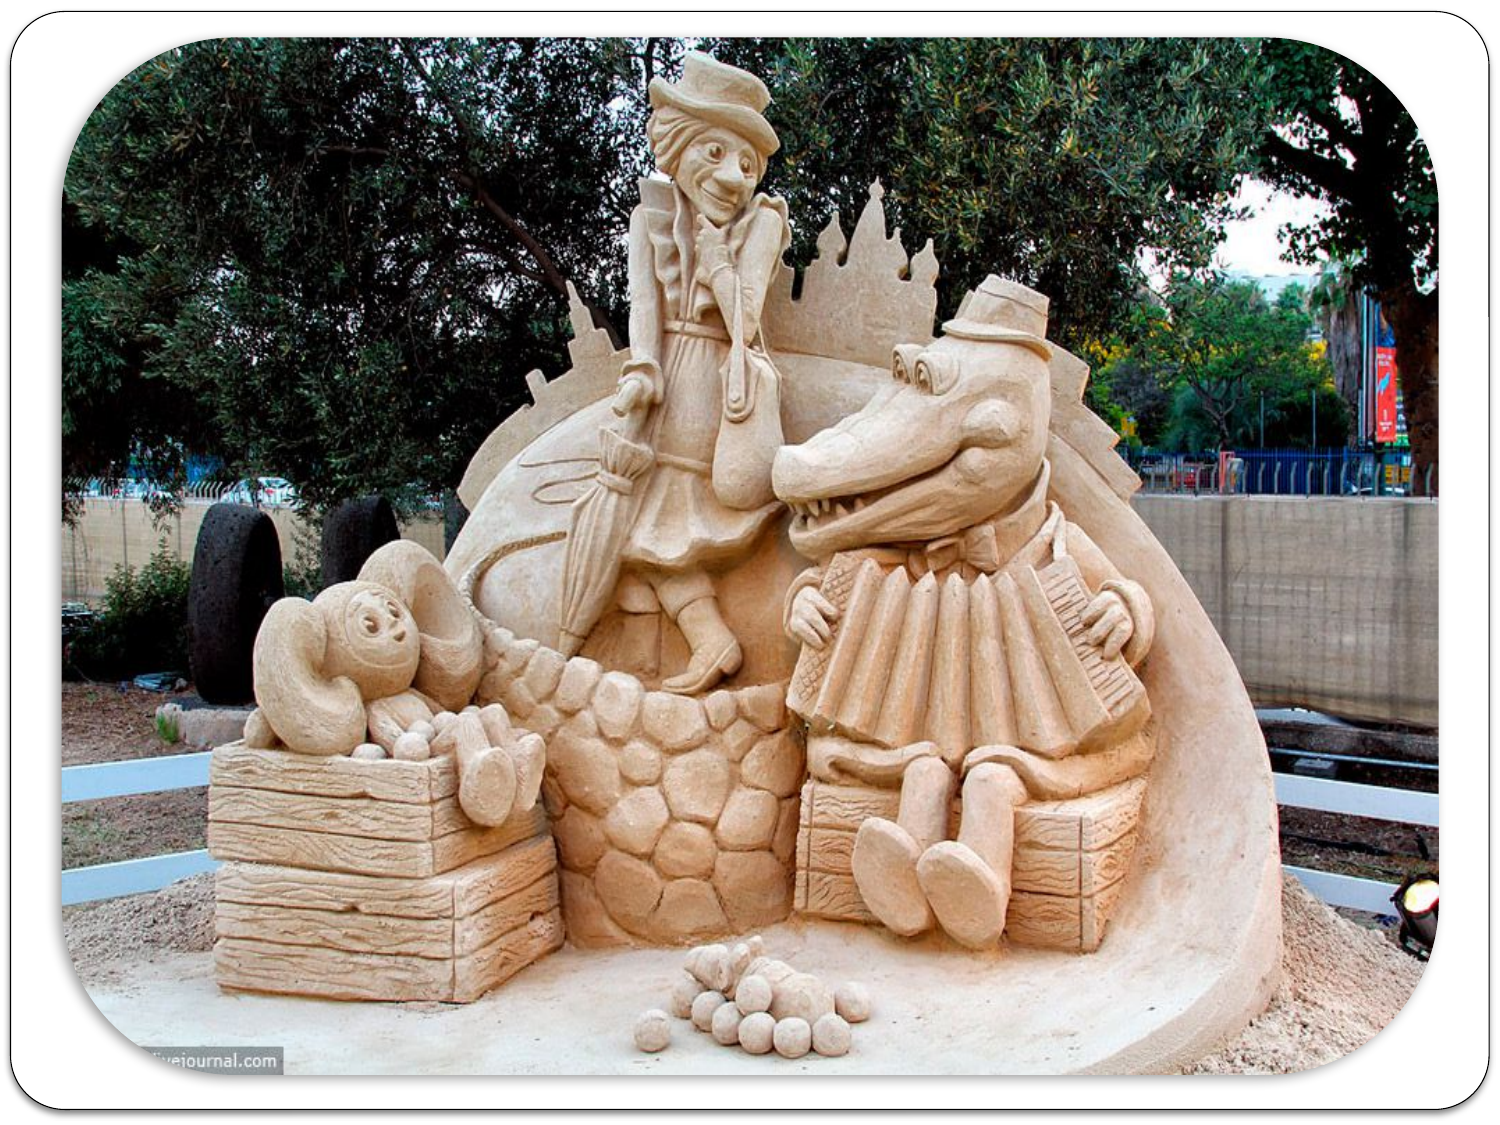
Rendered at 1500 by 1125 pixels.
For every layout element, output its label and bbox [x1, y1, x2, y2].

list [61, 37, 1439, 1076]
